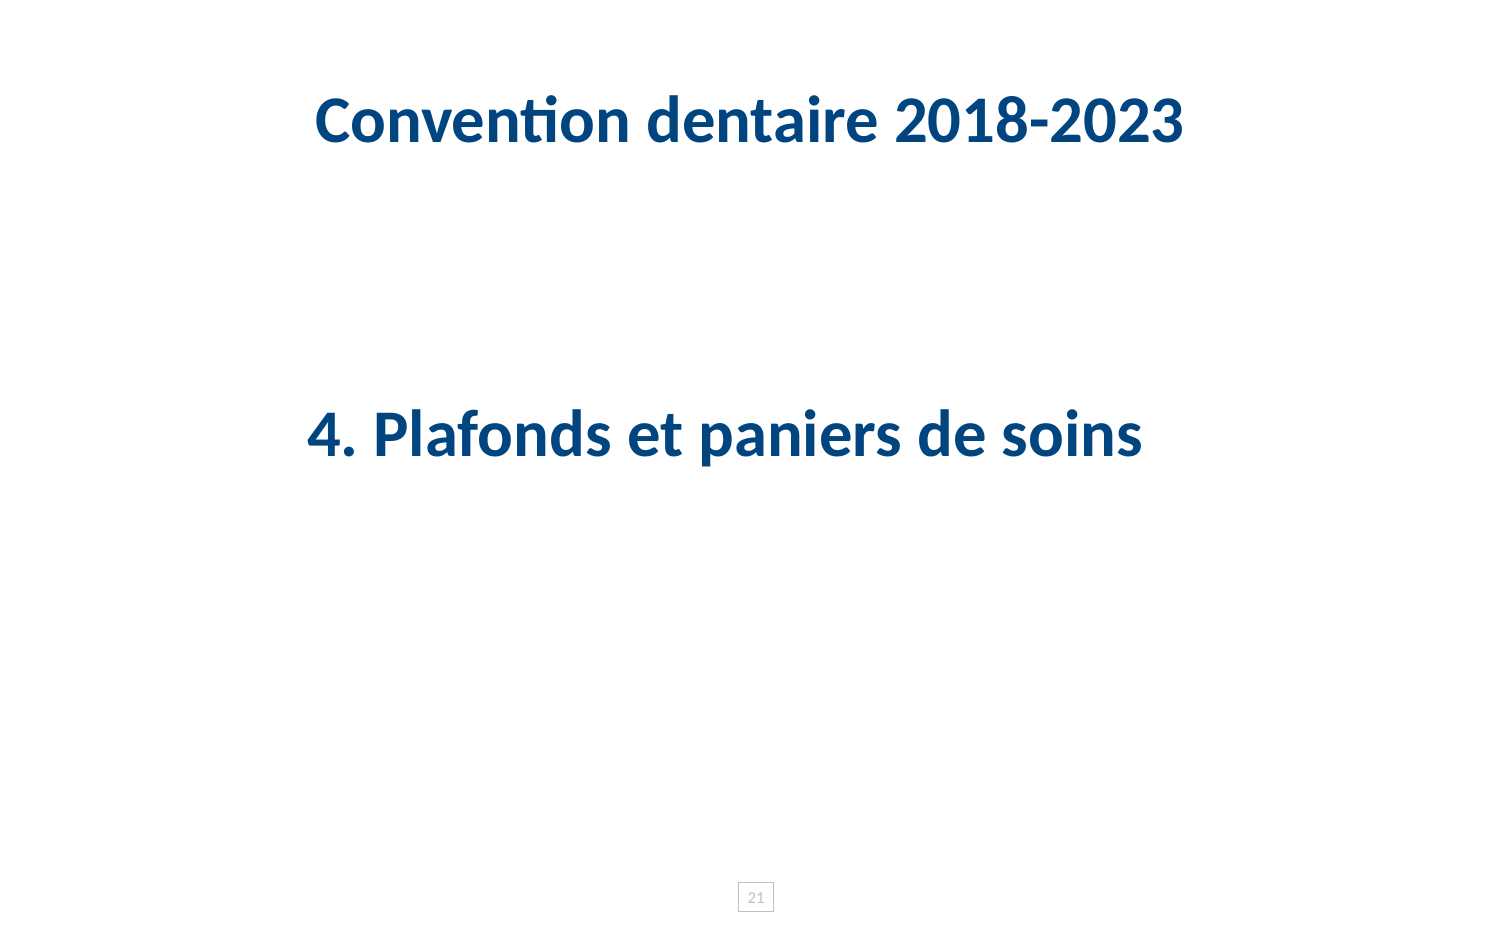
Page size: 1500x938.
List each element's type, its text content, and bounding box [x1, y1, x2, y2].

footer 21 [738, 882, 774, 912]
list 4. Plafonds et paniers de soins [75, 279, 1376, 611]
title Convention dentaire 2018-2023 [75, 37, 1425, 194]
